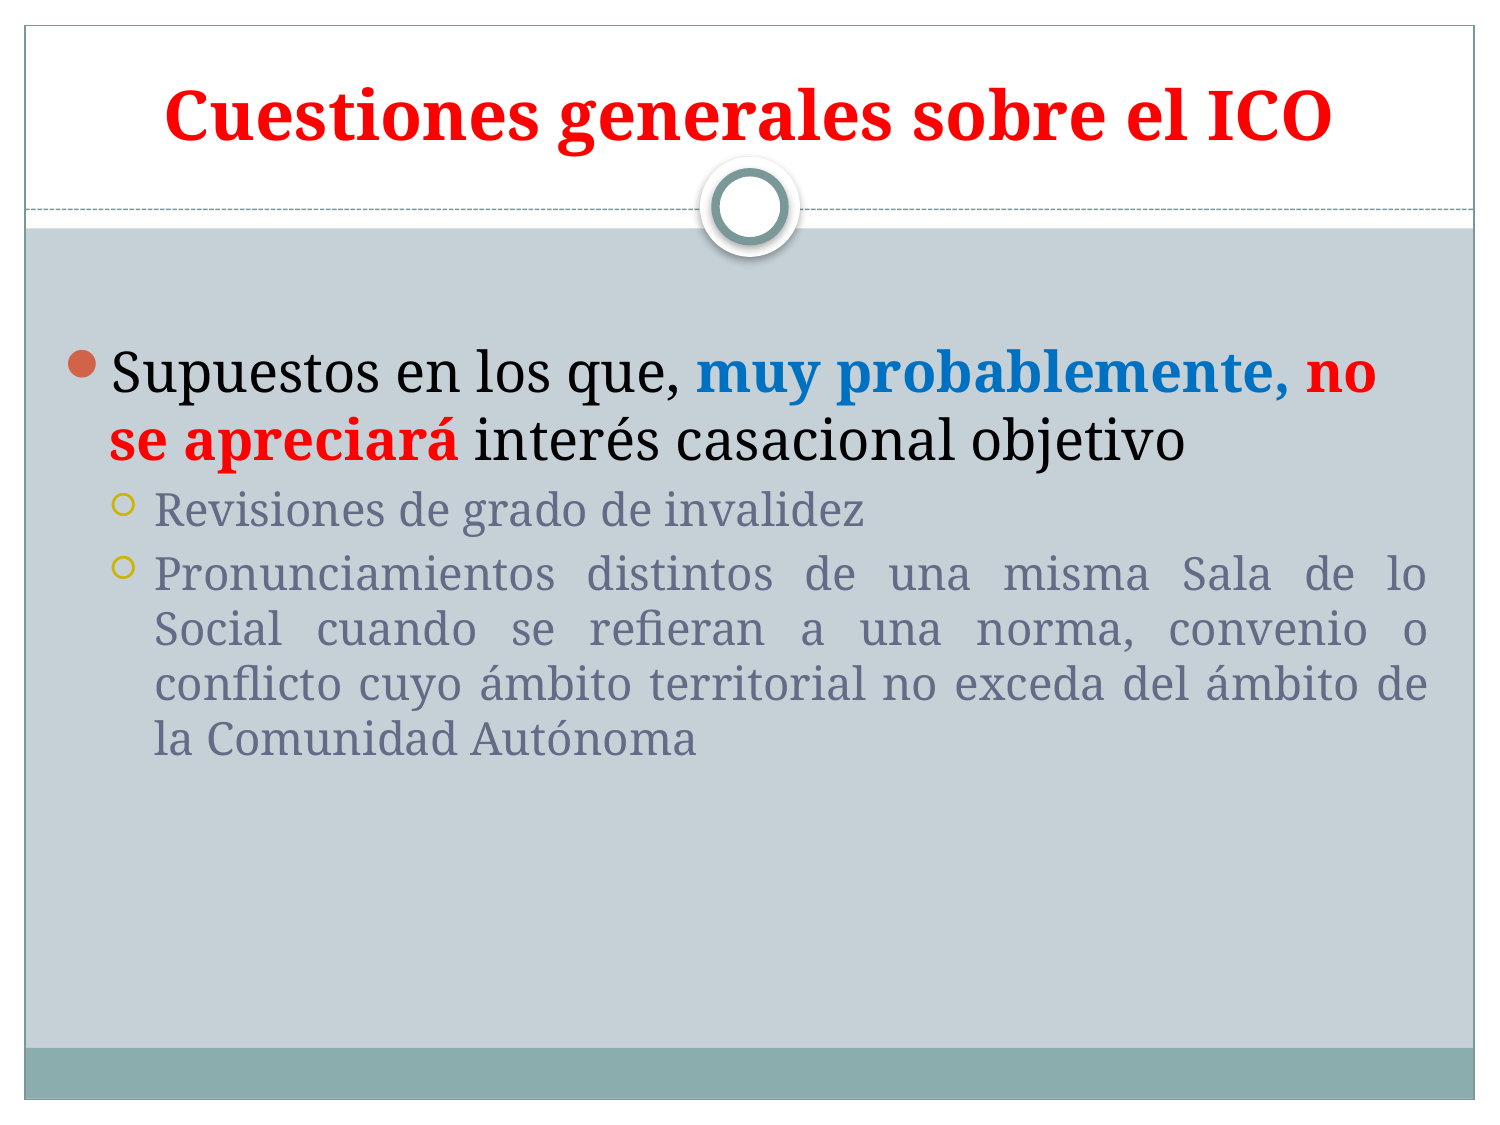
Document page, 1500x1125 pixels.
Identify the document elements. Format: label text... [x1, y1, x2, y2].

list Supuestos en los que, muy probablemente, no se apreciará interés casacional objetivo Revisiones de grado de invalidez Pronunciamientos distintos de una misma Sala de lo Social cuando se refieran a una norma, convenio o conflicto cuyo ámbito territorial no exceda del ámbito de la Comunidad Autónoma [49, 250, 1445, 1001]
title Cuestiones generales sobre el ICO [49, 37, 1450, 162]
